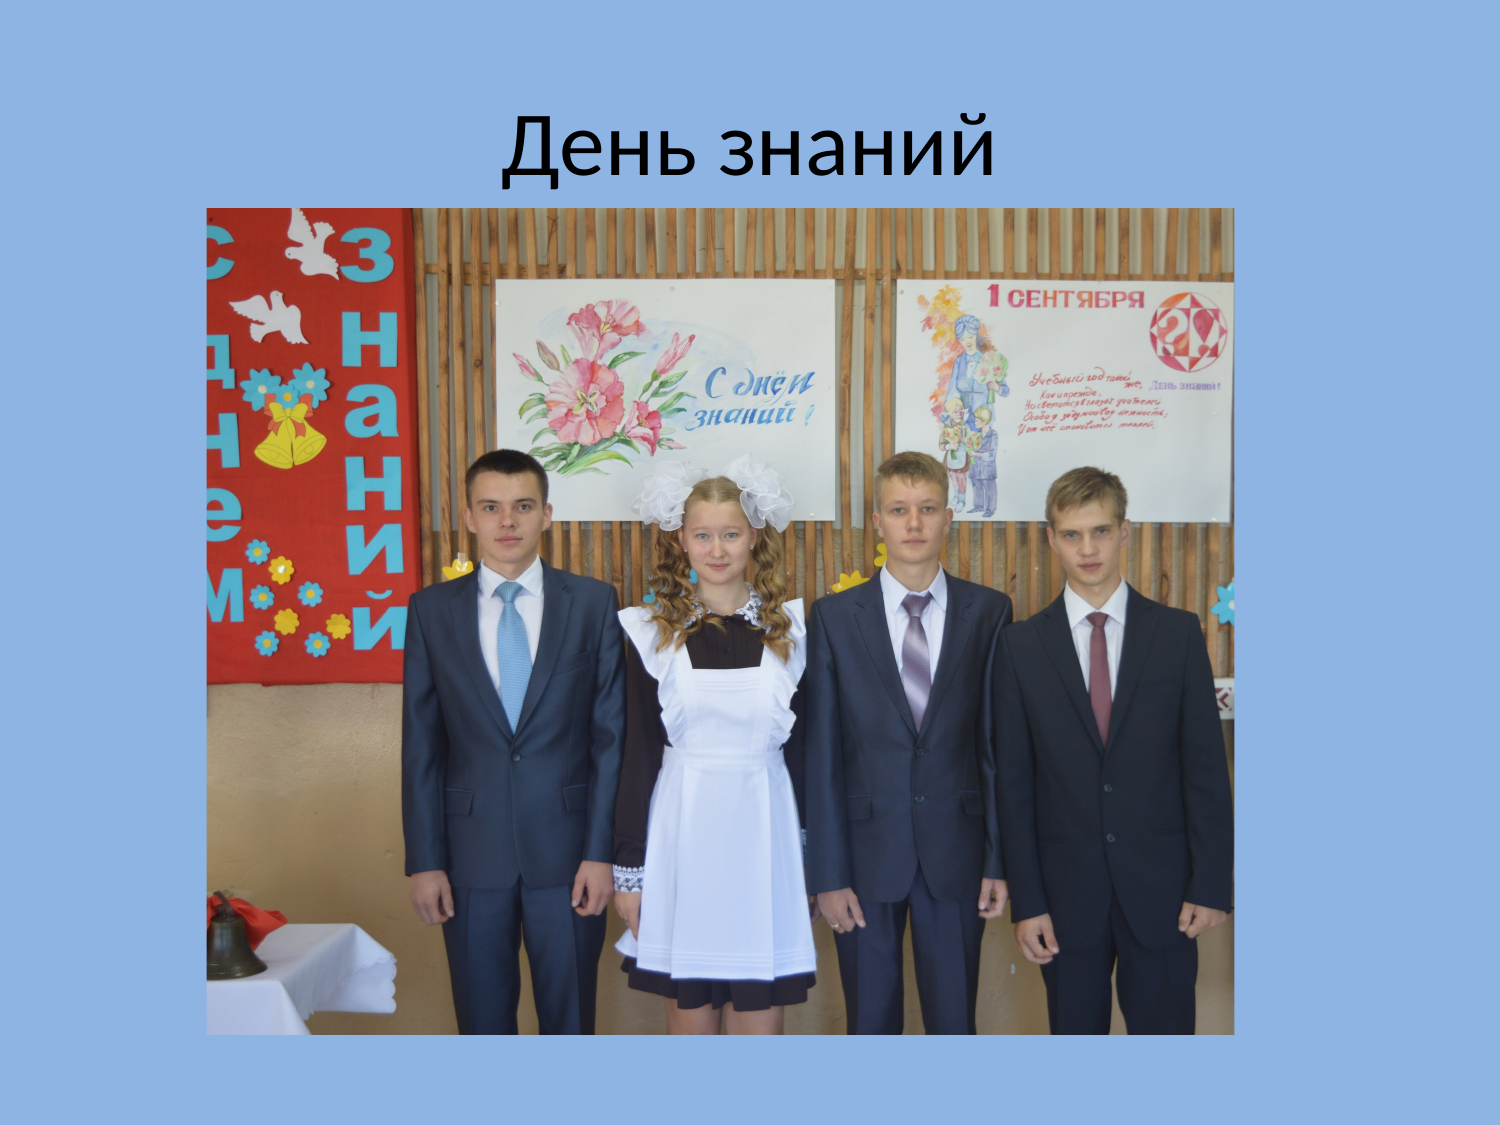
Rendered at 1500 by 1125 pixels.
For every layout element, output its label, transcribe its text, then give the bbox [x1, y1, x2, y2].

title День знаний [75, 45, 1425, 233]
picture [206, 207, 1235, 1035]
